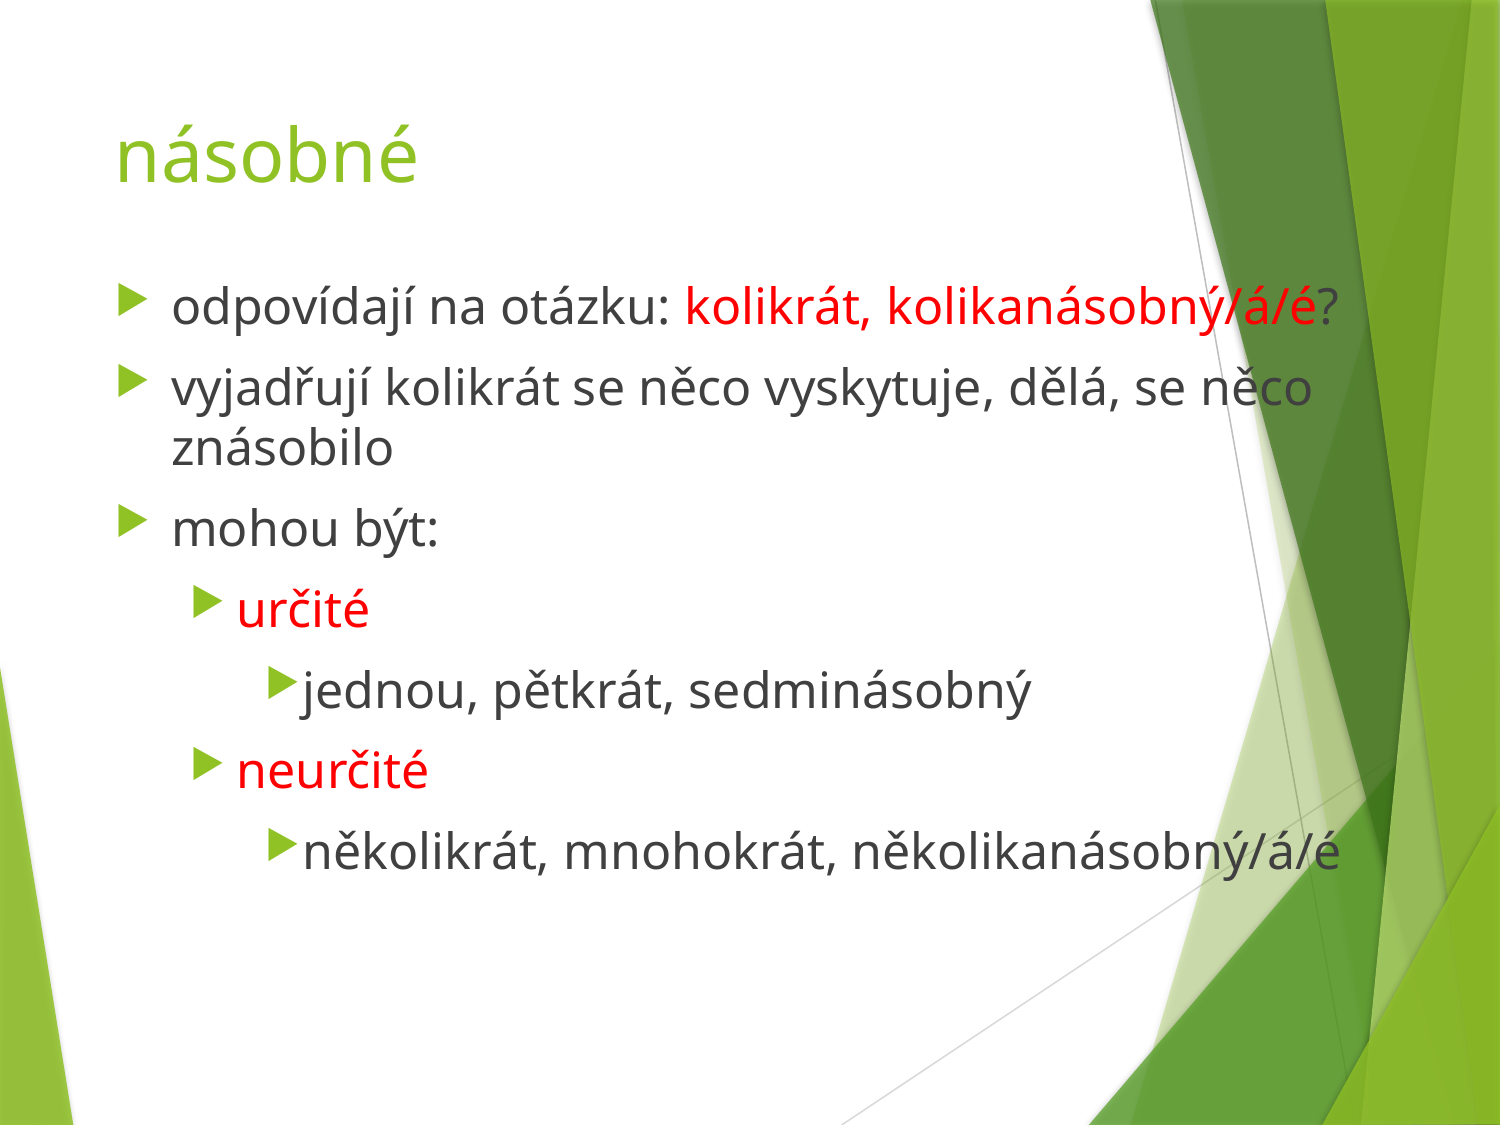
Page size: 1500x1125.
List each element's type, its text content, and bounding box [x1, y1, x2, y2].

list odpovídají na otázku: kolikrát, kolikanásobný/á/é? vyjadřují kolikrát se něco vyskytuje, dělá, se něco znásobilo mohou být: určité jednou, pětkrát, sedminásobný neurčité několikrát, mnohokrát, několikanásobný/á/é [99, 267, 1400, 991]
title násobné [99, 99, 1142, 267]
